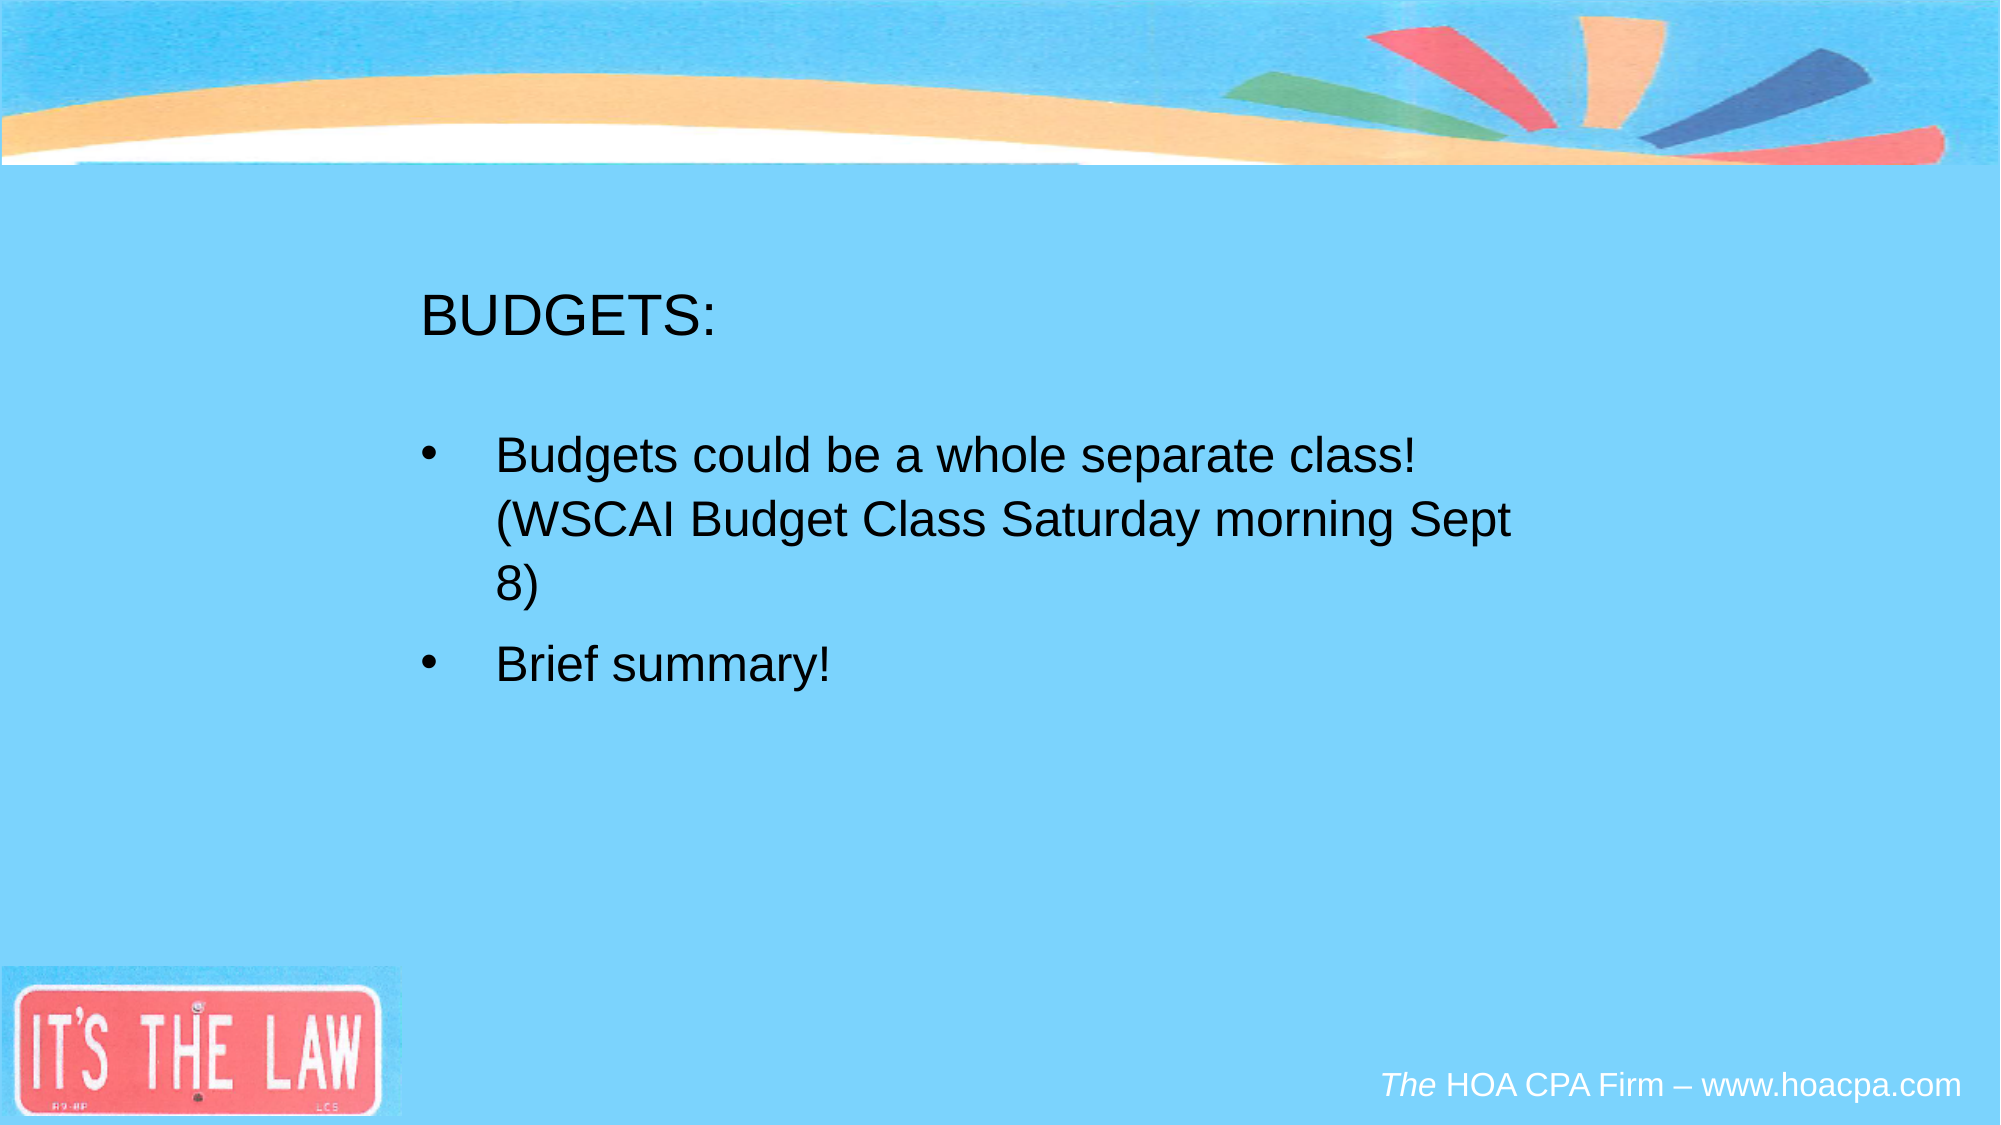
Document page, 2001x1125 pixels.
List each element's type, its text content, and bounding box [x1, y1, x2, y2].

text_box The HOA CPA Firm – www.hoacpa.com [1364, 1055, 1986, 1110]
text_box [1, 1, 1998, 165]
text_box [1, 966, 402, 1115]
subtitle [249, 548, 1750, 924]
text_box BUDGETS: Budgets could be a whole separate class! (WSCAI Budget Class Saturday morning Sept 8) Brief summary! [405, 264, 1582, 699]
